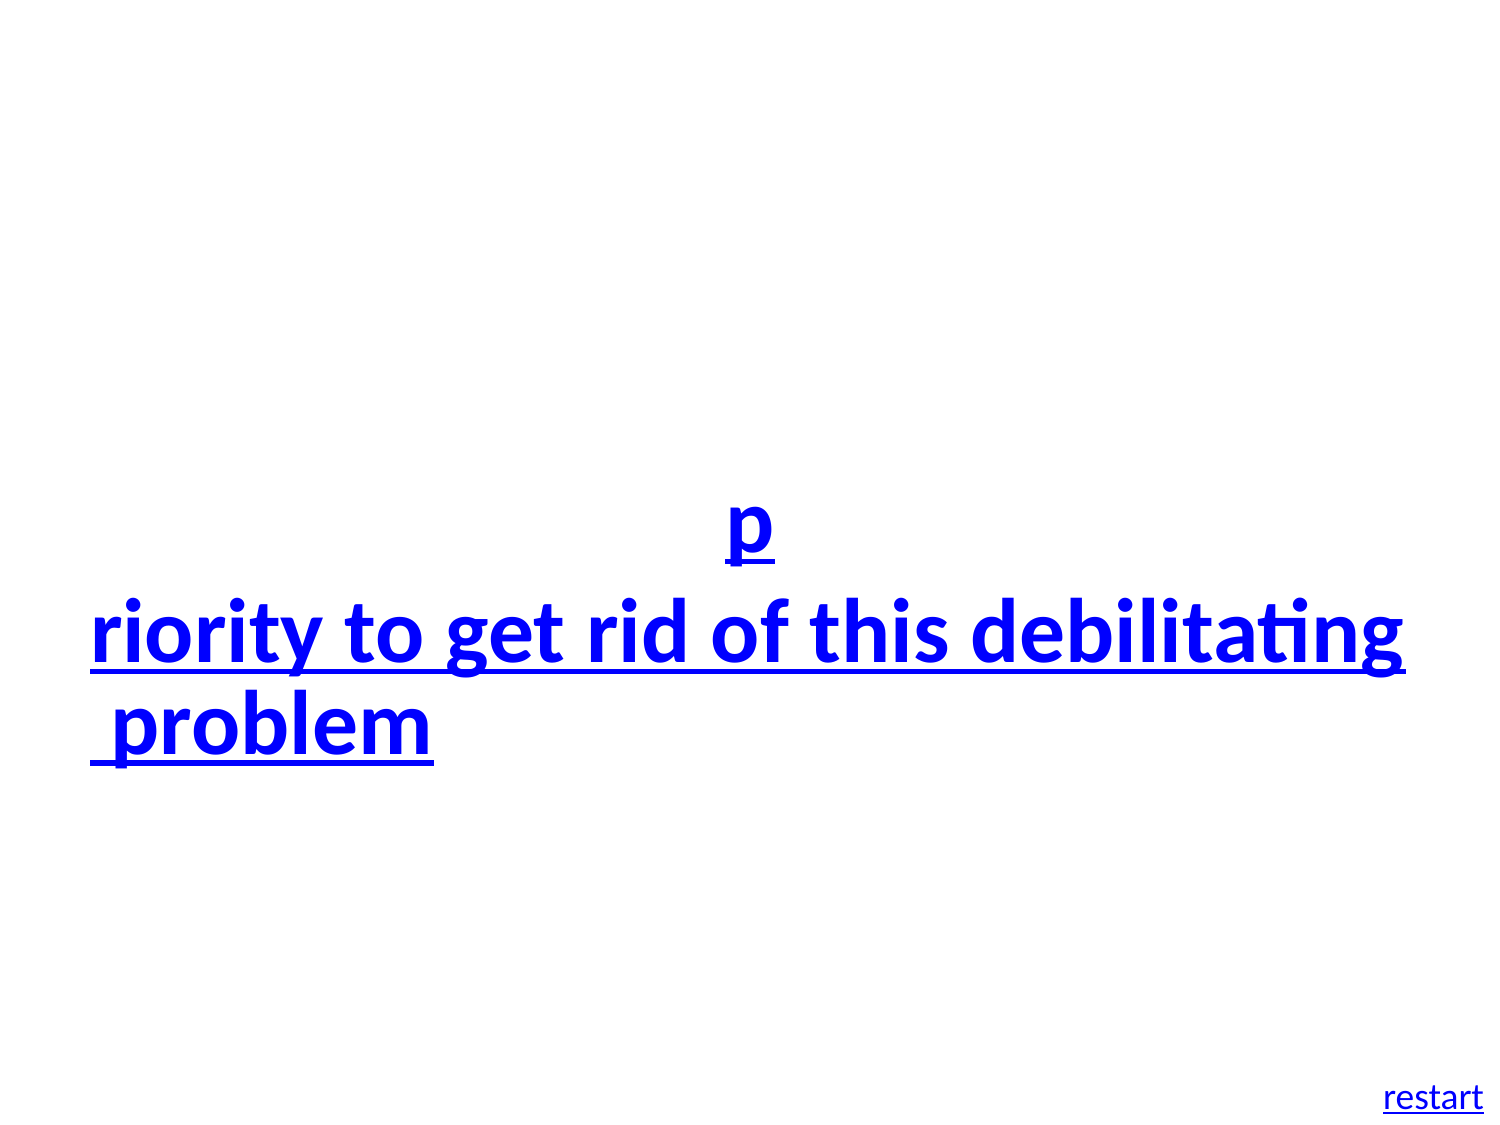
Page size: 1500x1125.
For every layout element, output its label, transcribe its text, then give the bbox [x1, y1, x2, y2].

list priority to get rid of this debilitating problem [75, 324, 1425, 1005]
